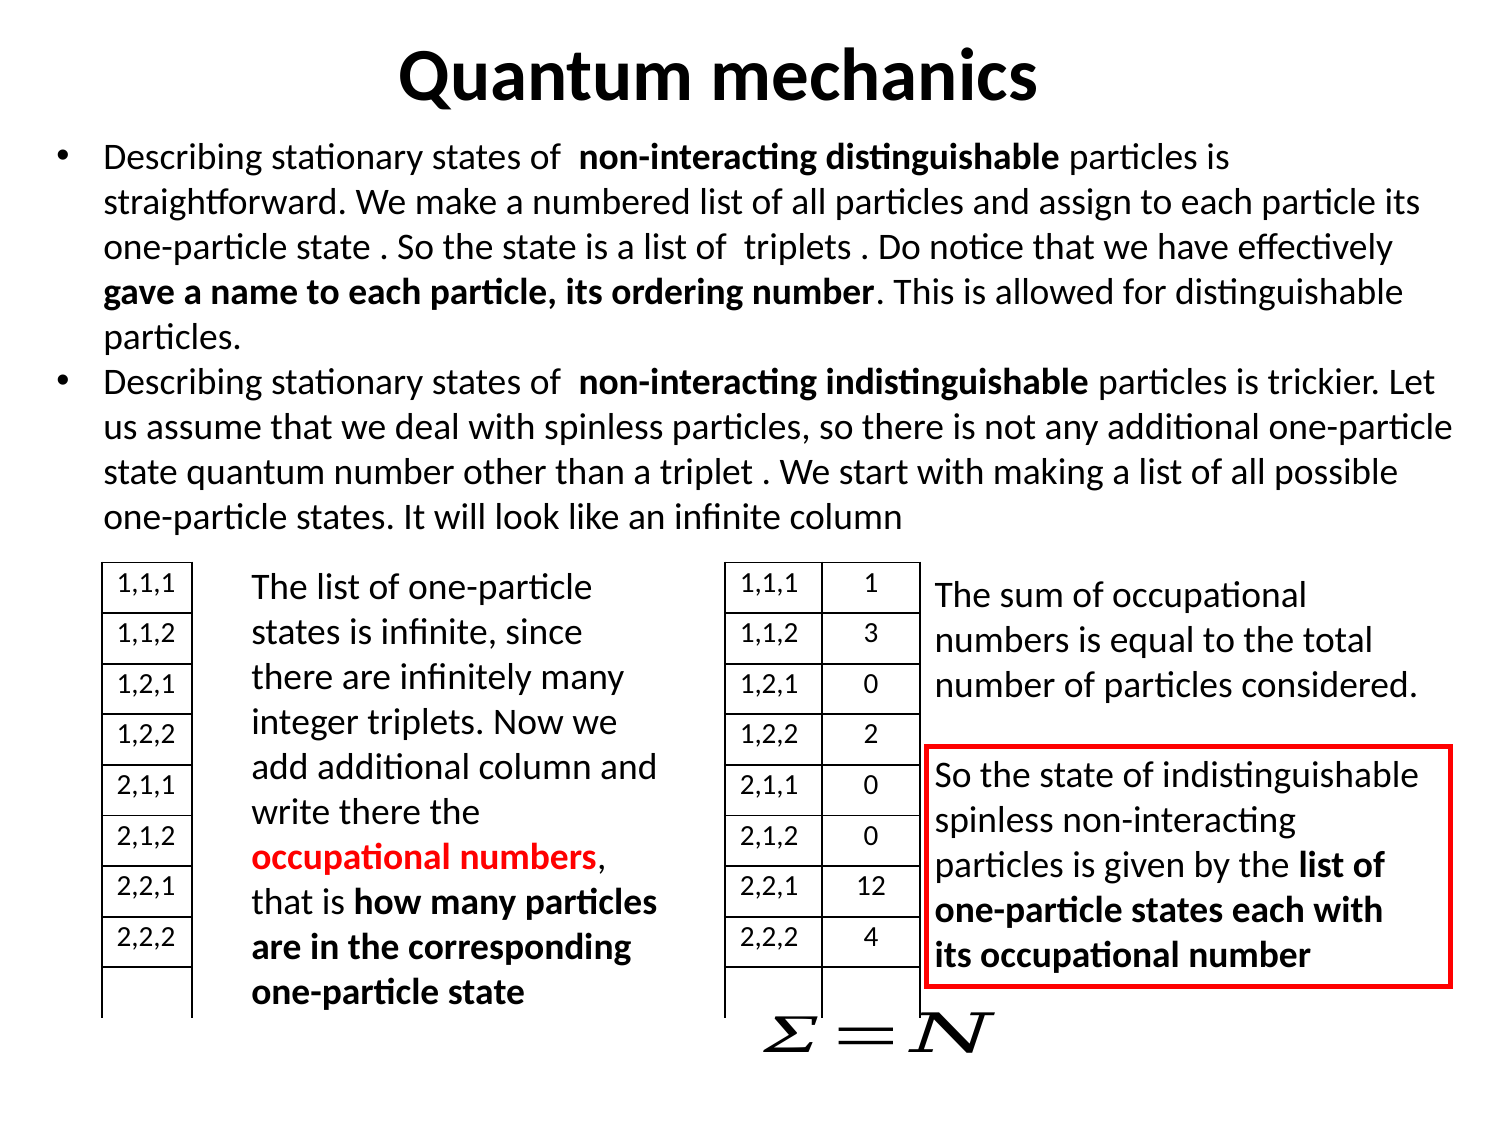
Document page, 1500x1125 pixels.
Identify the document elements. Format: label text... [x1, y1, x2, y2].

text_box [925, 746, 1451, 987]
text_box Quantum mechanics [118, 18, 1319, 124]
text_box The sum of occupational numbers is equal to the total number of particles considered. So the state of indistinguishable spinless non-interacting particles is given by the list of one-particle states each with its occupational number [919, 562, 1444, 983]
text_box The list of one-particle states is infinite, since there are infinitely many integer triplets. Now we add additional column and write there the occupational numbers, that is how many particles are in the corresponding one-particle state [236, 554, 680, 1020]
